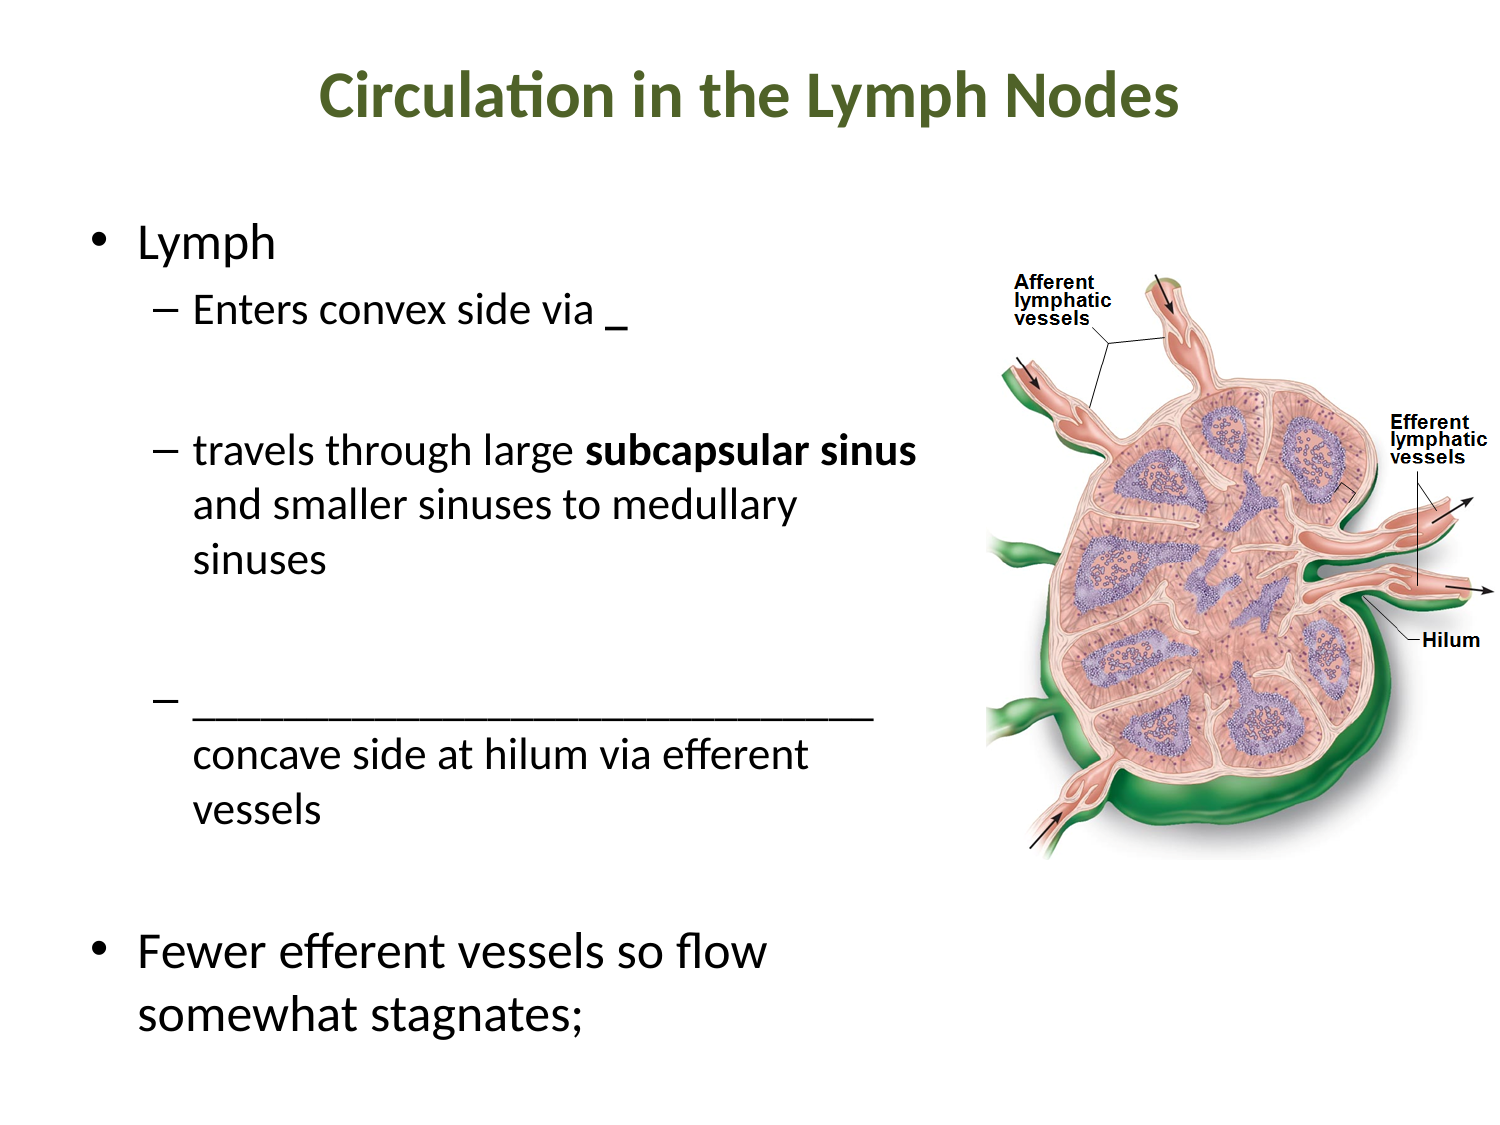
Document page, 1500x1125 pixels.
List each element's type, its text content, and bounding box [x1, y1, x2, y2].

picture [986, 264, 1500, 860]
title Circulation in the Lymph Nodes [75, 45, 1425, 138]
list Lymph Enters convex side via _ travels through large subcapsular sinus and smaller sinuses to medullary sinuses ______________________________ concave side at hilum via efferent vessels Fewer efferent vessels so flow somewhat stagnates; [75, 200, 950, 1050]
